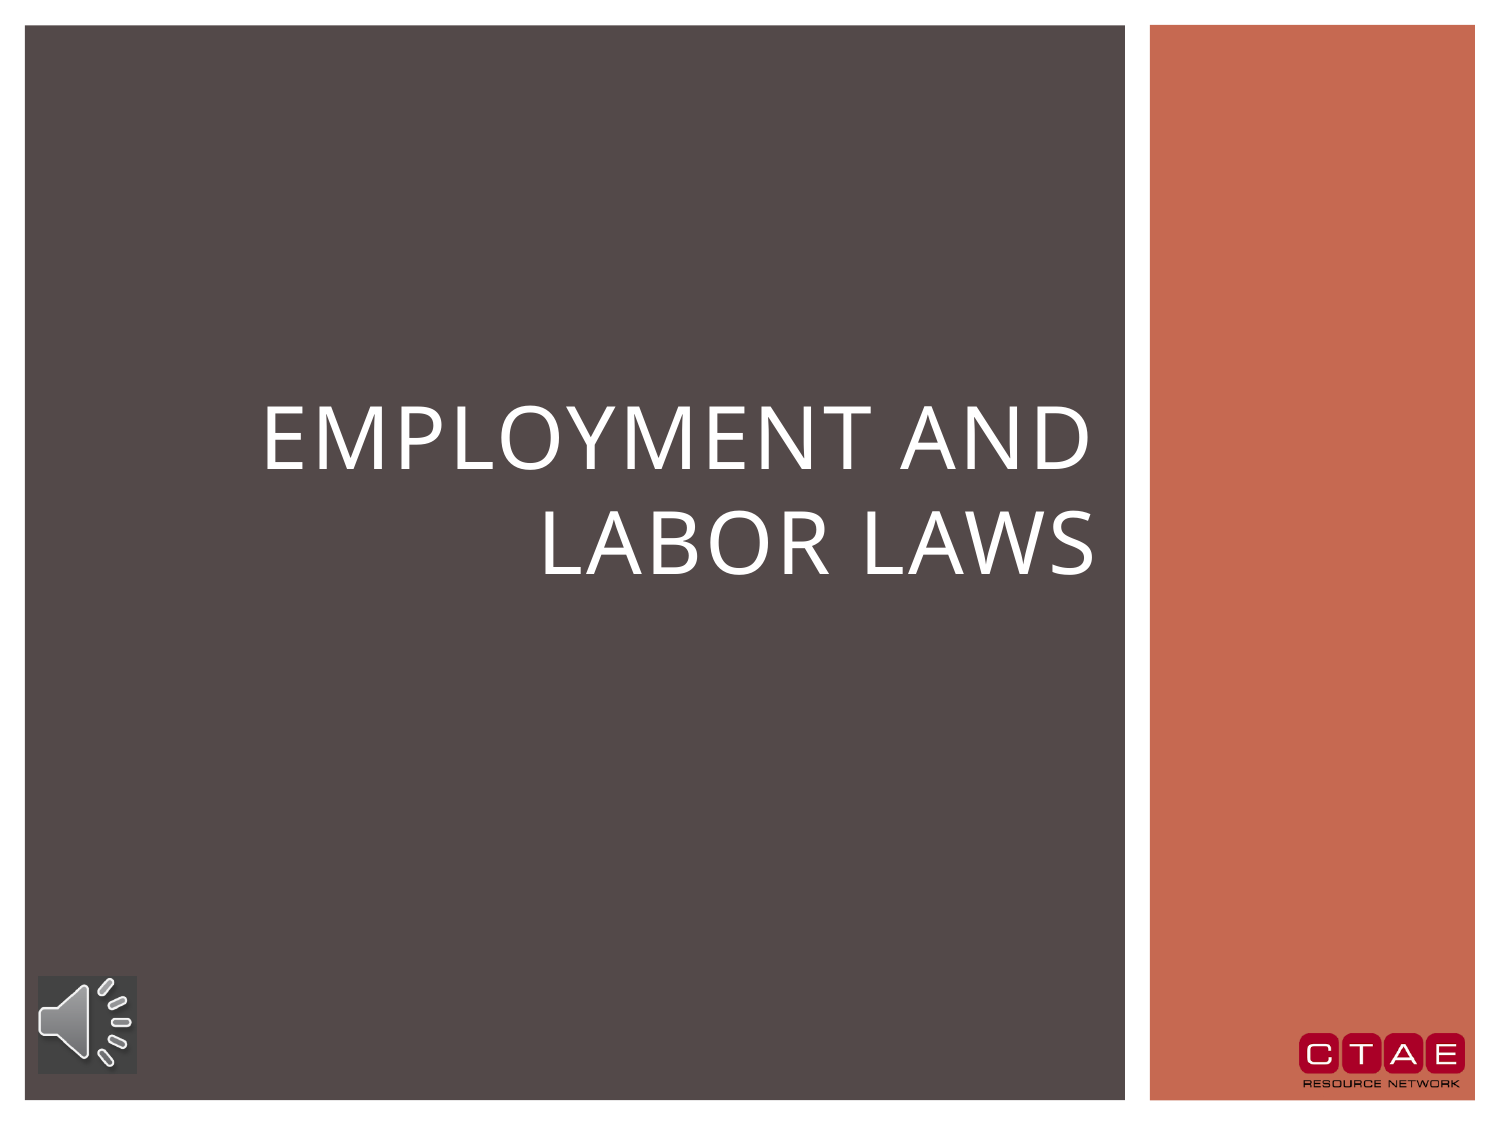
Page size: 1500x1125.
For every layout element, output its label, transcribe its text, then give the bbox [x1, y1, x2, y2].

picture [37, 974, 138, 1076]
picture [1299, 1033, 1465, 1101]
title Employment and Labor Laws [75, 336, 1113, 637]
